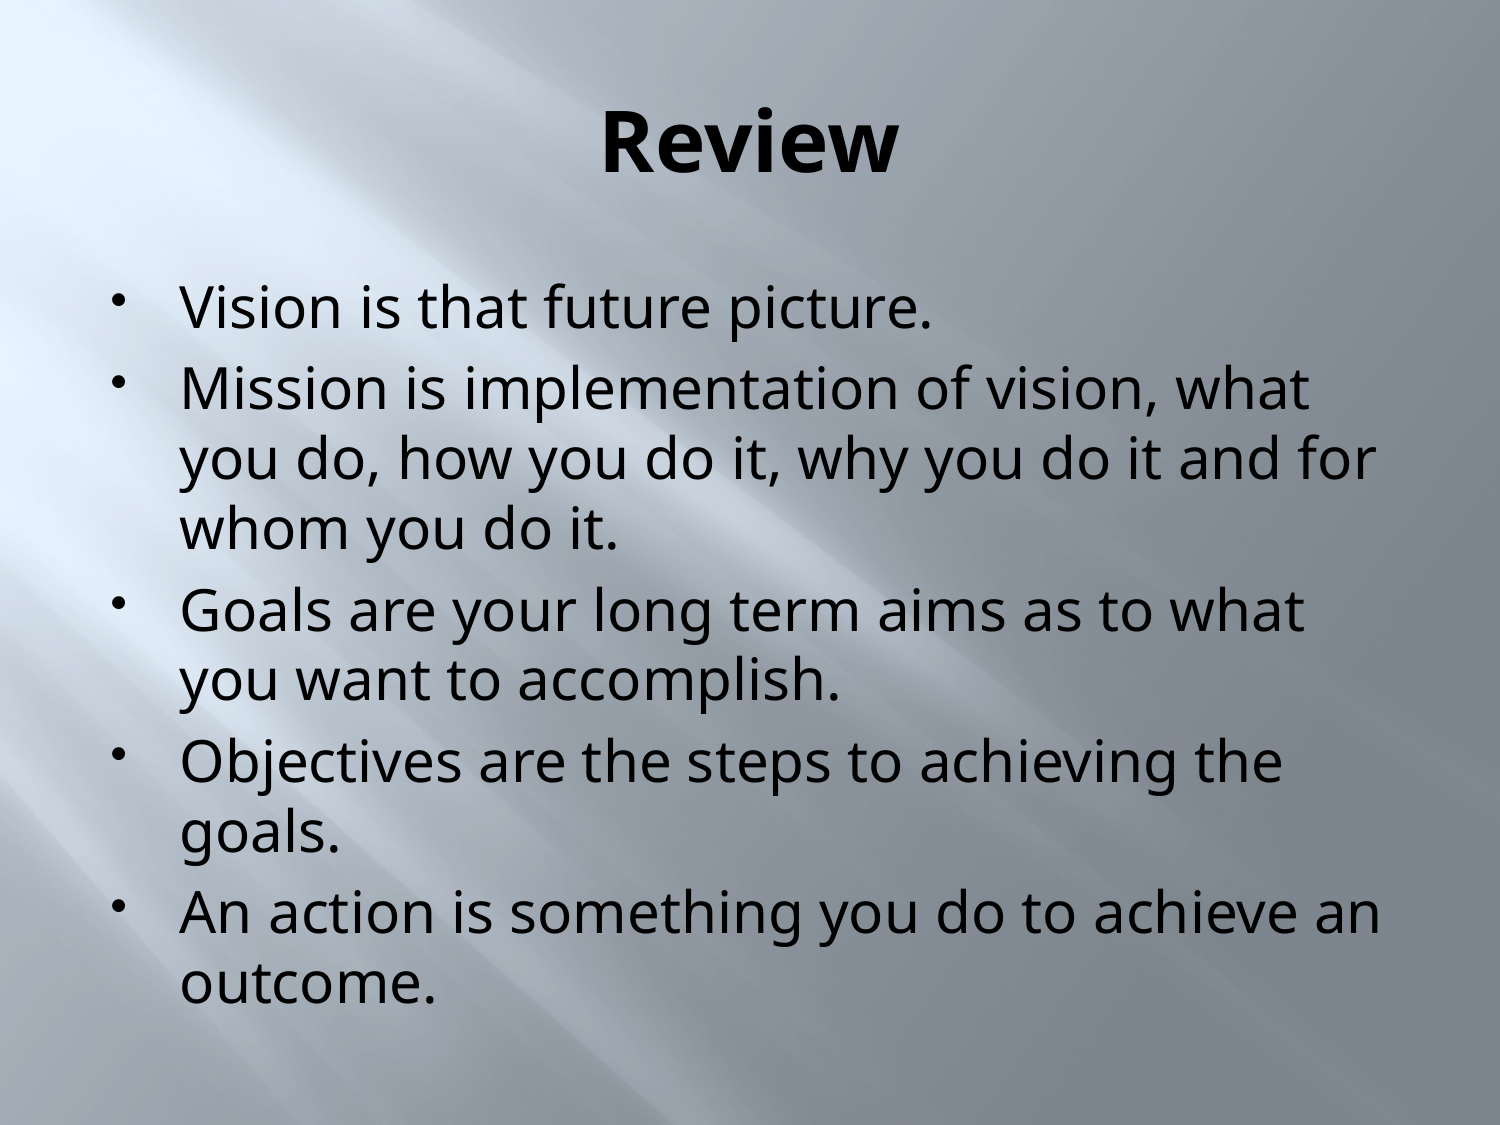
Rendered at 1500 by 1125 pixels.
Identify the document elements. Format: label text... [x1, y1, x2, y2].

list Vision is that future picture. Mission is implementation of vision, what you do, how you do it, why you do it and for whom you do it. Goals are your long term aims as to what you want to accomplish. Objectives are the steps to achieving the goals. An action is something you do to achieve an outcome. [75, 262, 1425, 1035]
title Review [75, 45, 1425, 233]
